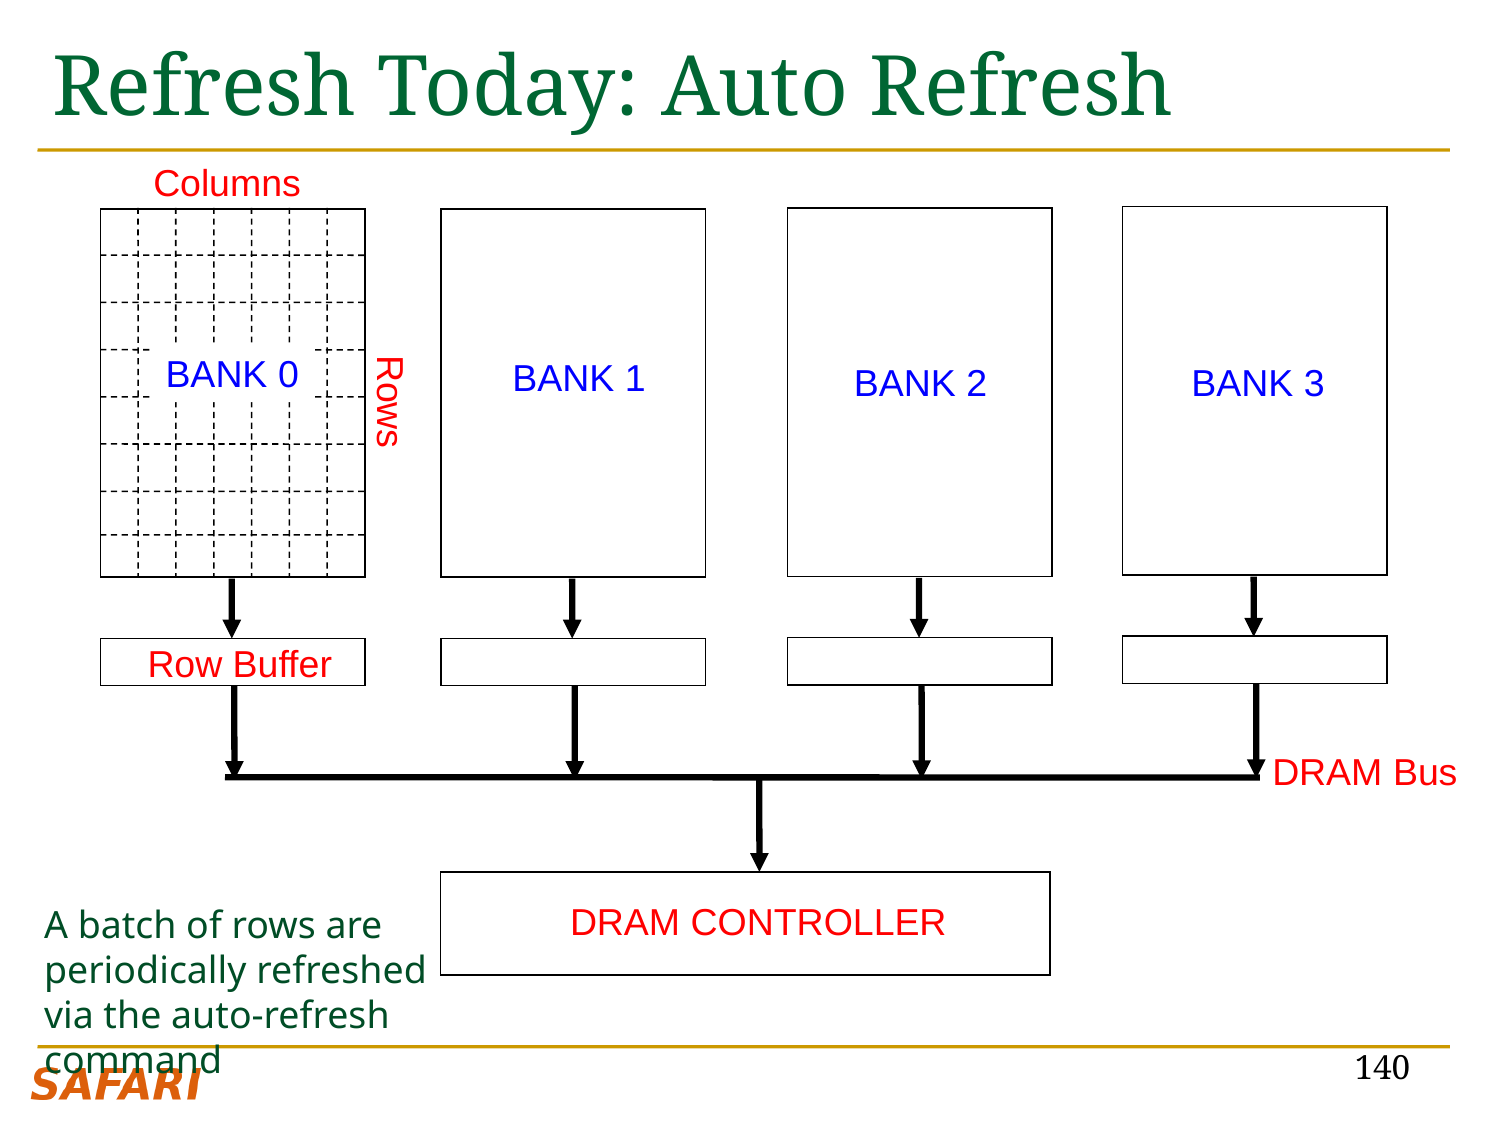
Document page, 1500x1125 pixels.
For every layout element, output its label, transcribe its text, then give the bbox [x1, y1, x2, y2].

text_box [915, 684, 928, 777]
text_box [440, 208, 706, 578]
text_box Columns [138, 152, 316, 212]
text_box Row Buffer [132, 632, 347, 693]
picture [29, 1088, 207, 1110]
text_box [912, 577, 926, 638]
text_box [228, 685, 241, 777]
text_box [753, 777, 766, 871]
text_box BANK 0 [150, 342, 314, 403]
text_box [565, 578, 579, 639]
text_box BANK 1 [497, 346, 661, 407]
text_box [225, 578, 238, 632]
text_box BANK 3 [1176, 351, 1340, 412]
title Refresh Today: Auto Refresh [37, 24, 1451, 201]
text_box [1122, 206, 1387, 576]
text_box DRAM CONTROLLER [555, 890, 962, 951]
text_box Rows [362, 340, 422, 464]
text_box [1250, 683, 1257, 777]
text_box A batch of rows are periodically refreshed via the auto-refresh command [29, 893, 585, 1088]
text_box [1122, 636, 1387, 684]
text_box BANK 2 [839, 351, 1003, 412]
text_box [100, 208, 365, 578]
text_box DRAM Bus [1257, 740, 1473, 801]
text_box [100, 638, 132, 686]
text_box [440, 871, 1050, 975]
text_box [787, 207, 1053, 577]
text_box [440, 638, 706, 686]
text_box [568, 685, 581, 777]
slide_number 140 [1074, 1023, 1426, 1100]
text_box [347, 638, 365, 686]
text_box [1247, 576, 1260, 637]
text_box [787, 637, 1053, 685]
